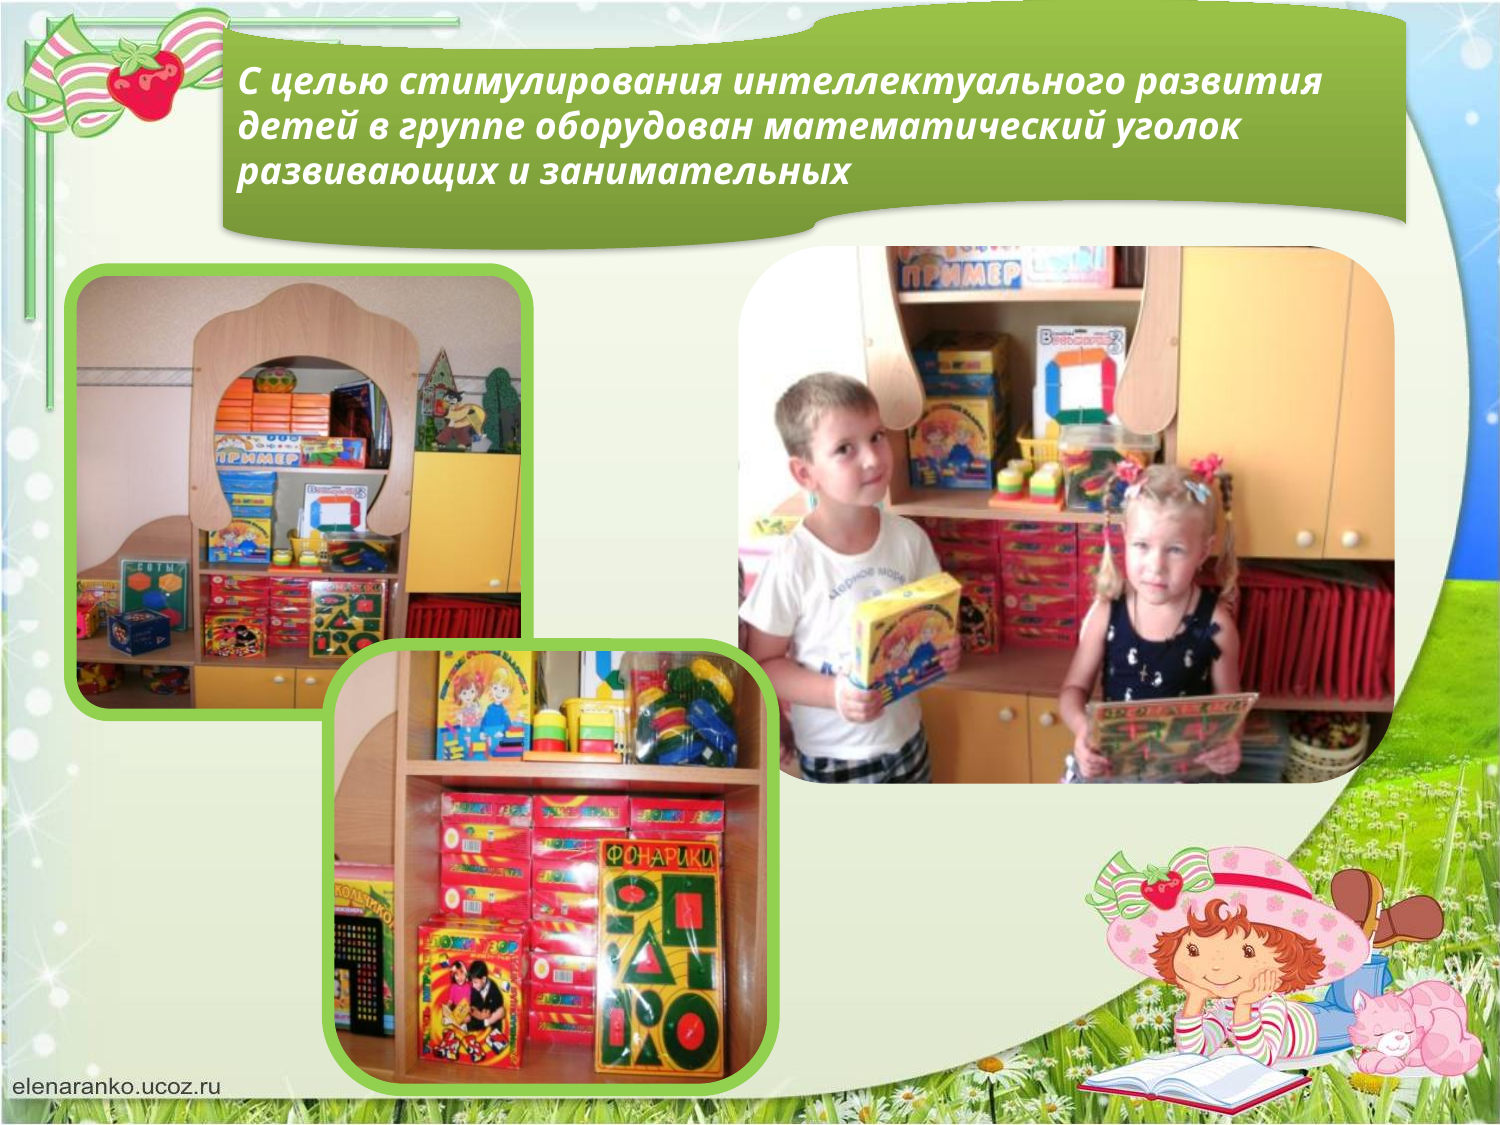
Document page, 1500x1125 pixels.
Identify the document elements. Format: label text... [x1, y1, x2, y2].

text_box С целью стимулирования интеллектуального развития детей в группе оборудован математический уголок развивающих и занимательных [222, 0, 1407, 250]
picture [0, 0, 1500, 1125]
